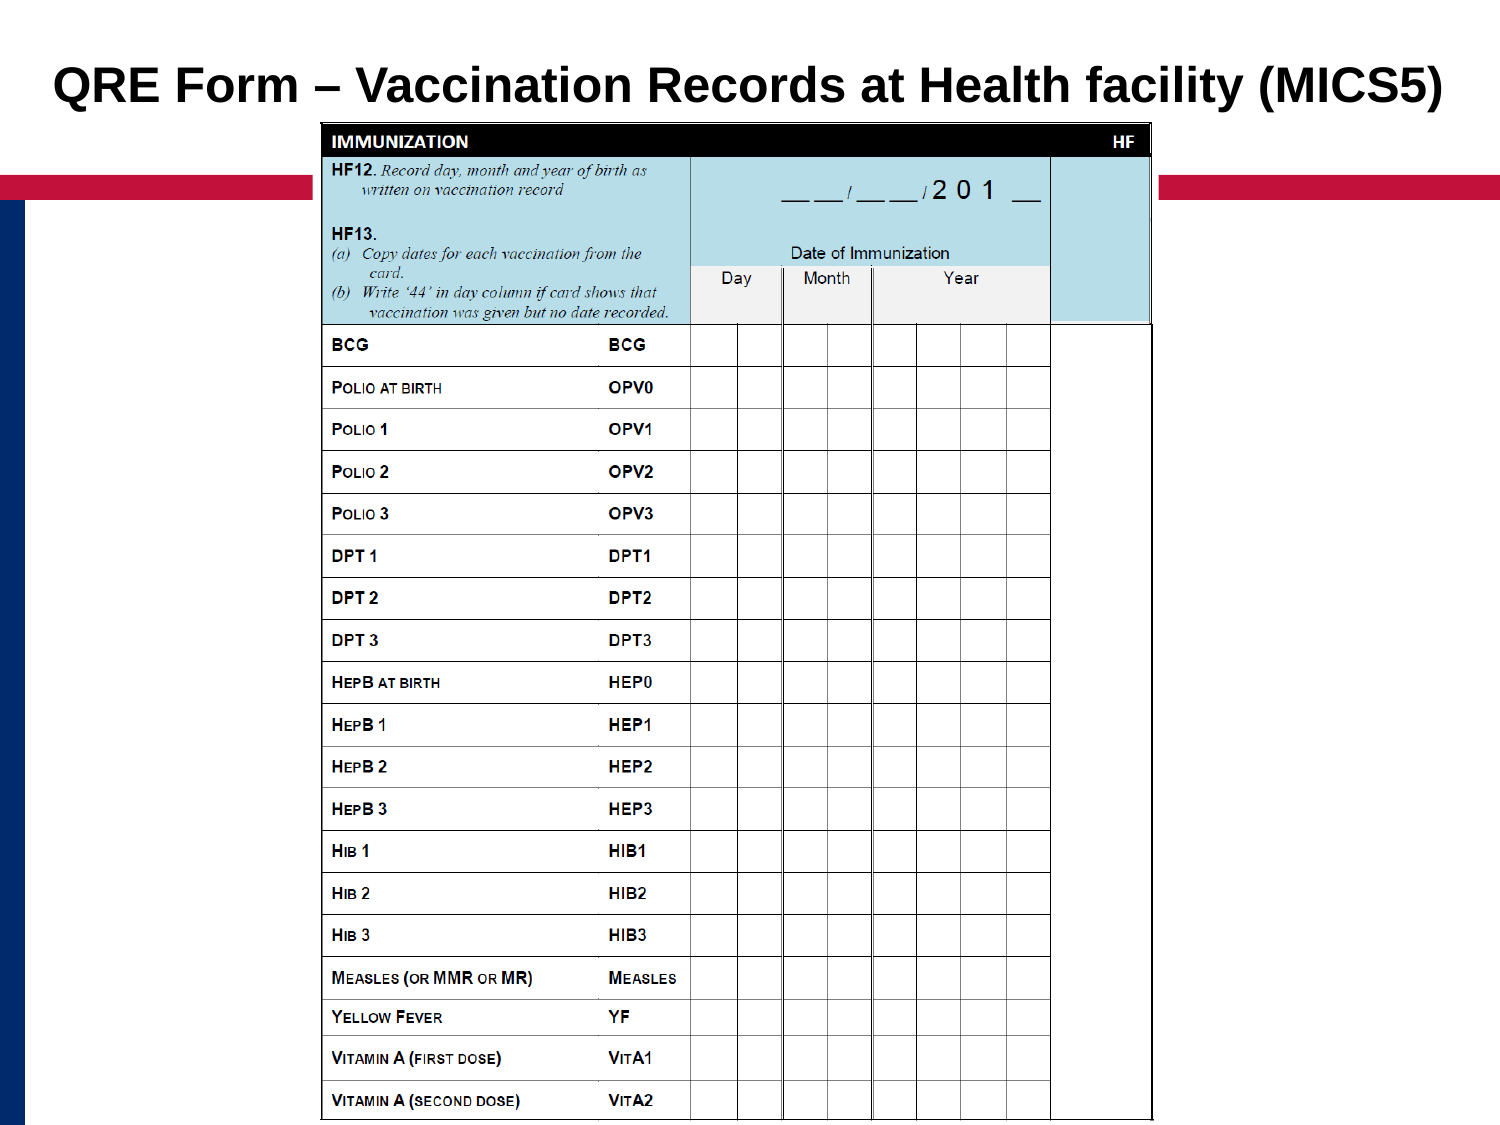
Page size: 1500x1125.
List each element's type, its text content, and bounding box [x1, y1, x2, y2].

picture [312, 110, 1159, 1125]
title QRE Form – Vaccination Records at Health facility (MICS5) [37, 44, 1500, 233]
